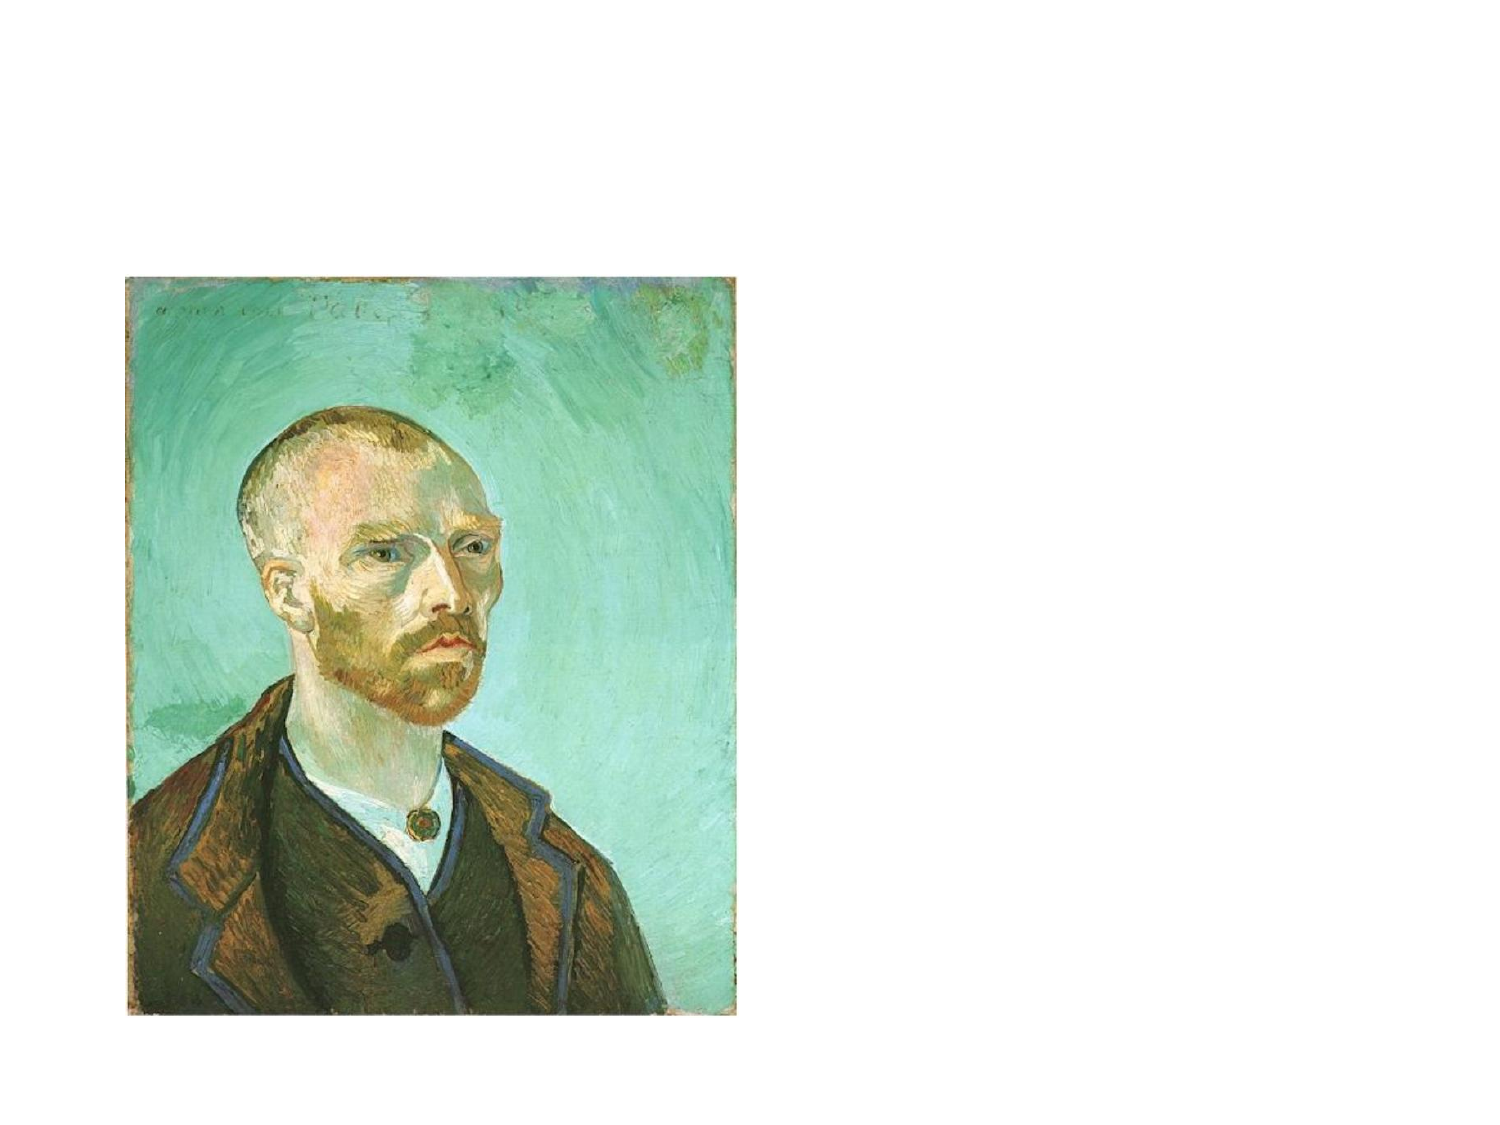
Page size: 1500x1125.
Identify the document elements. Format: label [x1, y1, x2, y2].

list [124, 274, 740, 1018]
